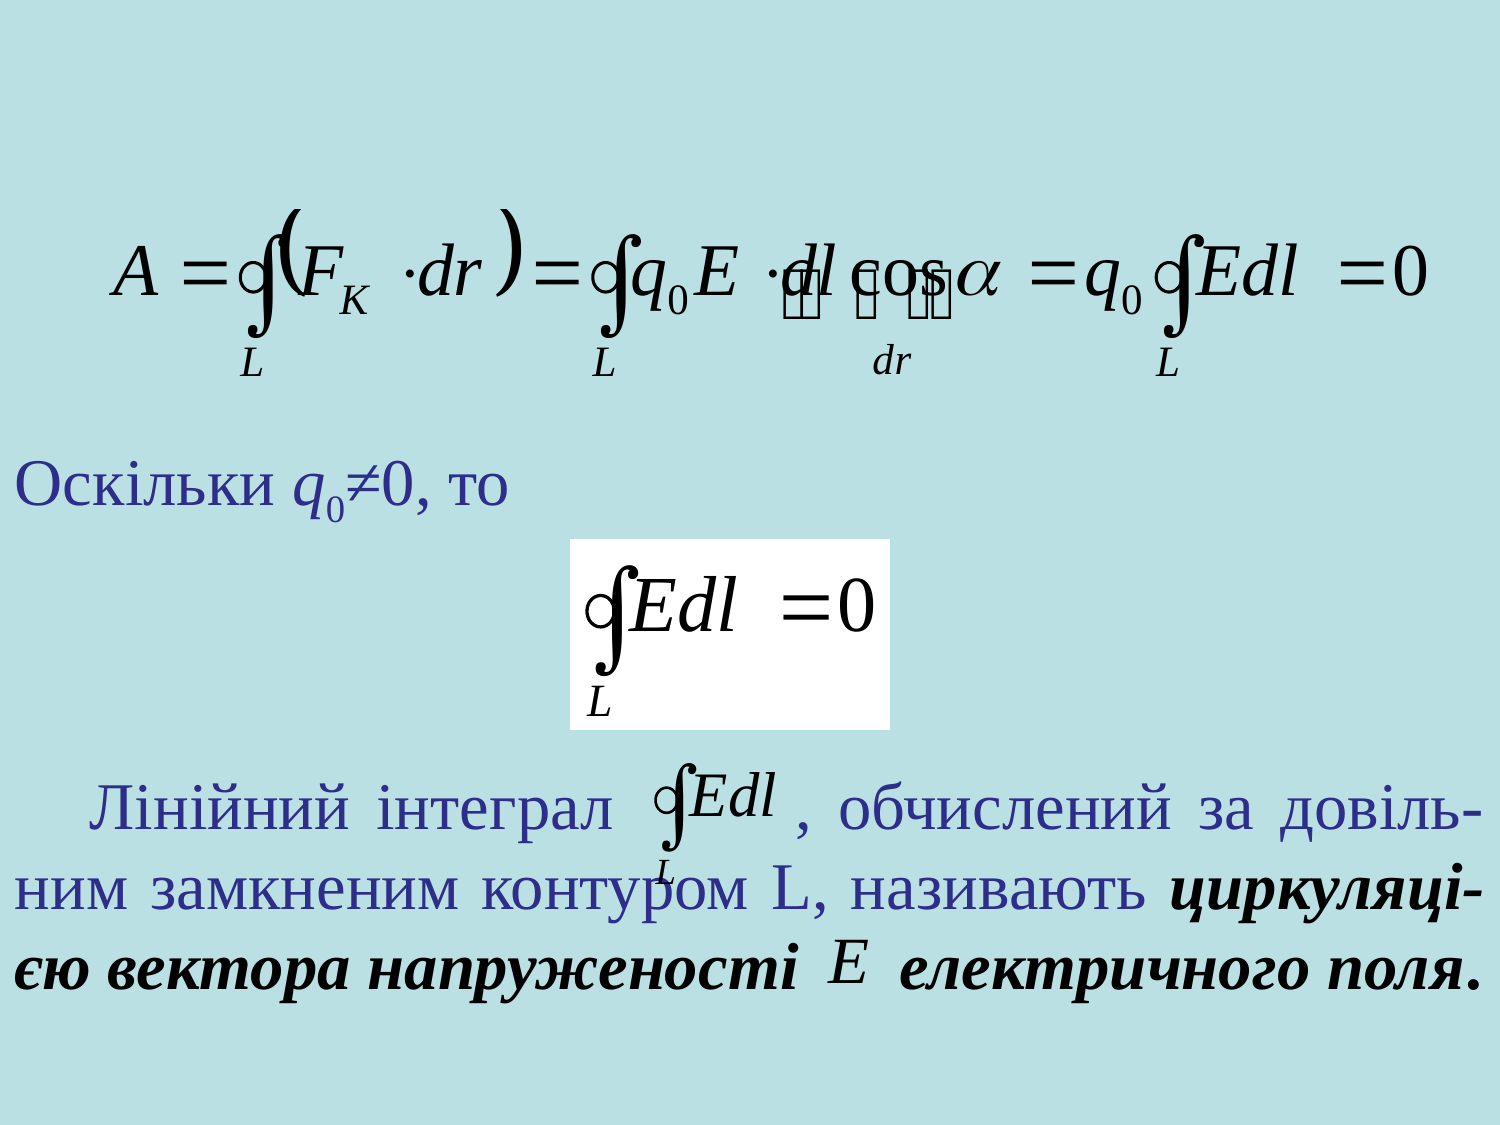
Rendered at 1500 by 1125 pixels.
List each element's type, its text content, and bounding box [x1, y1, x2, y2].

text_box Оскільки q0≠0, то [0, 431, 559, 538]
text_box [0, 741, 1500, 1012]
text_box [96, 208, 1443, 390]
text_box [570, 538, 891, 731]
